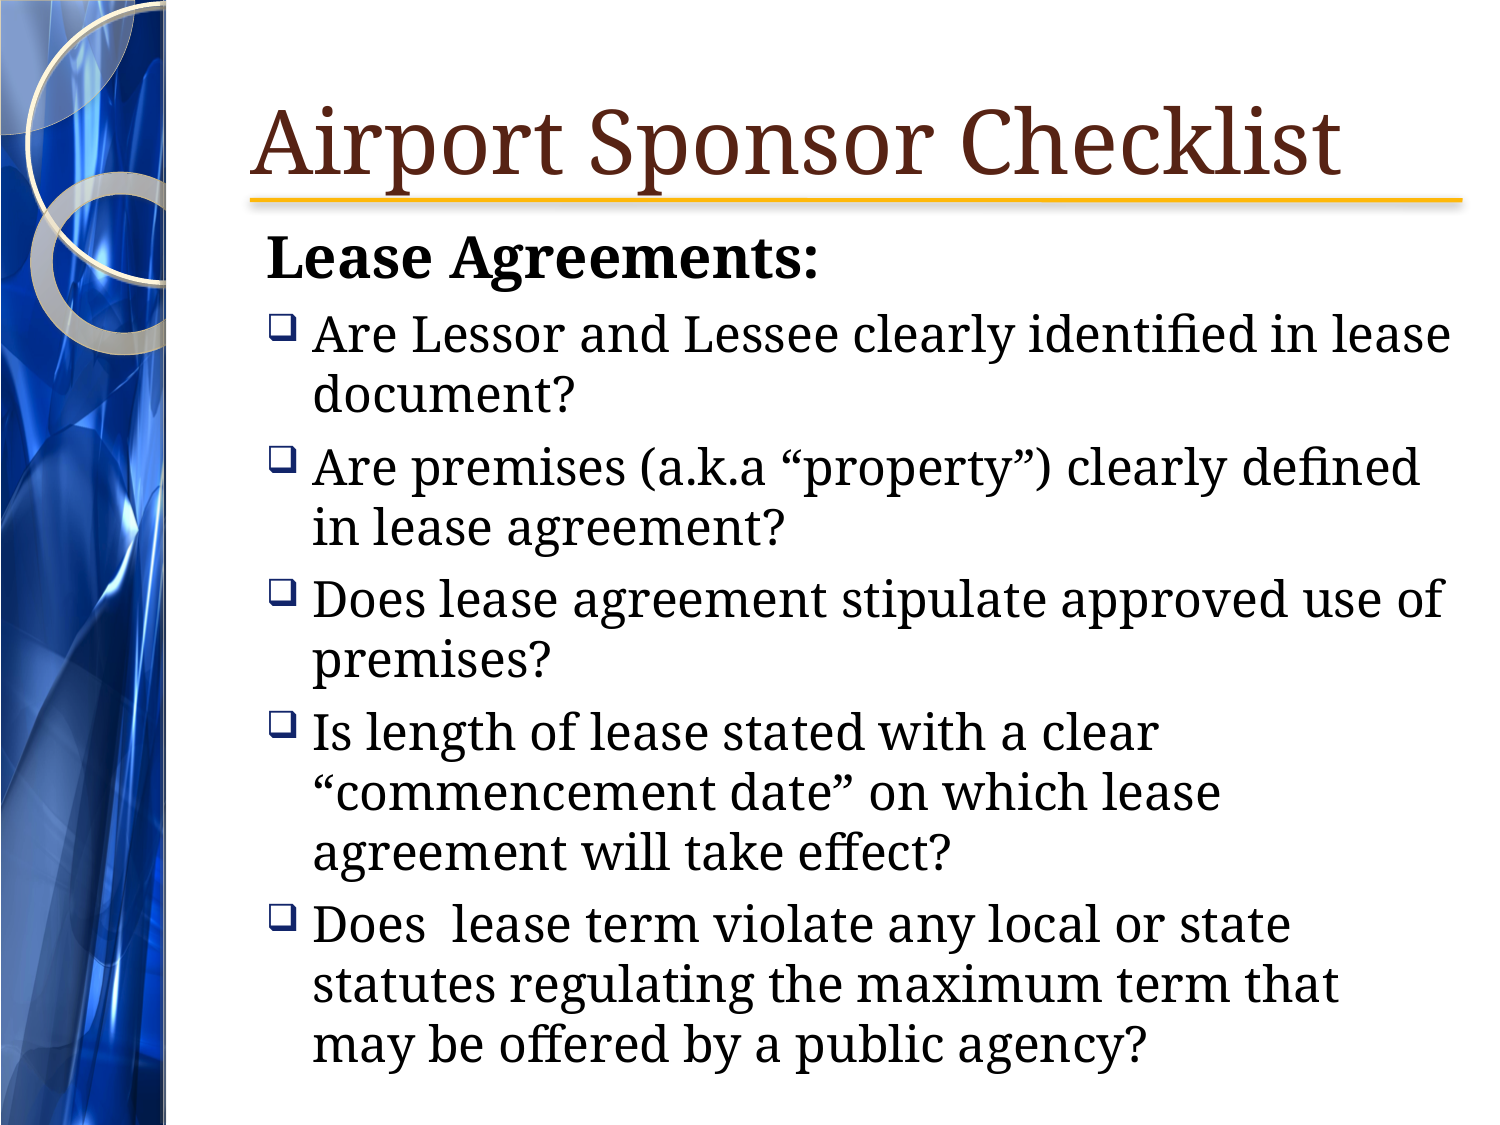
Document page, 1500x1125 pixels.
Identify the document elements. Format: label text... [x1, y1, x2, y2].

picture [31, 11, 160, 207]
picture [62, 195, 160, 280]
picture [136, 0, 160, 4]
picture [53, 239, 160, 332]
title Airport Sponsor Checklist [235, 45, 1466, 233]
picture [0, 134, 166, 1125]
list Lease Agreements: Are Lessor and Lessee clearly identified in lease document? Are premises (a.k.a “property”) clearly defined in lease agreement? Does lease agreement stipulate approved use of premises? Is length of lease stated with a clear “commencement date” on which lease agreement will take effect? Does lease term violate any local or state statutes regulating the maximum term that may be offered by a public agency? [237, 212, 1468, 1088]
